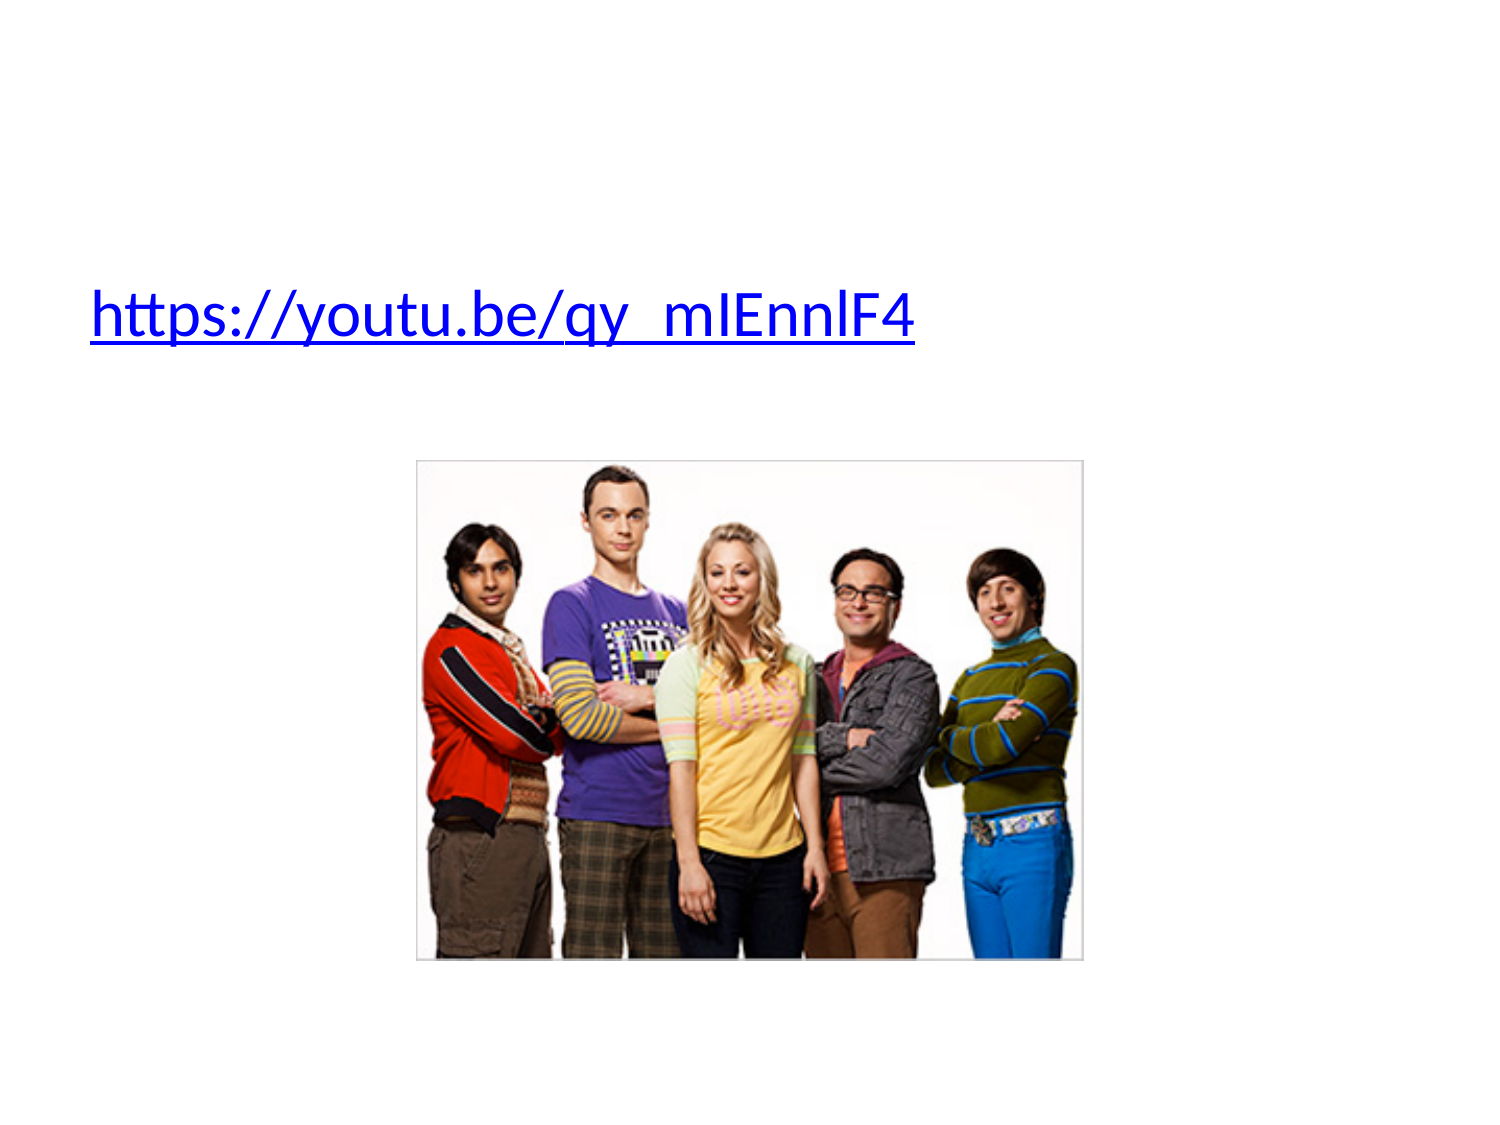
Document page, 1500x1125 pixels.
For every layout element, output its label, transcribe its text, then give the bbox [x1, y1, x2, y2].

picture [416, 460, 1084, 962]
list https://youtu.be/qy_mIEnnlF4 [75, 262, 1425, 1005]
